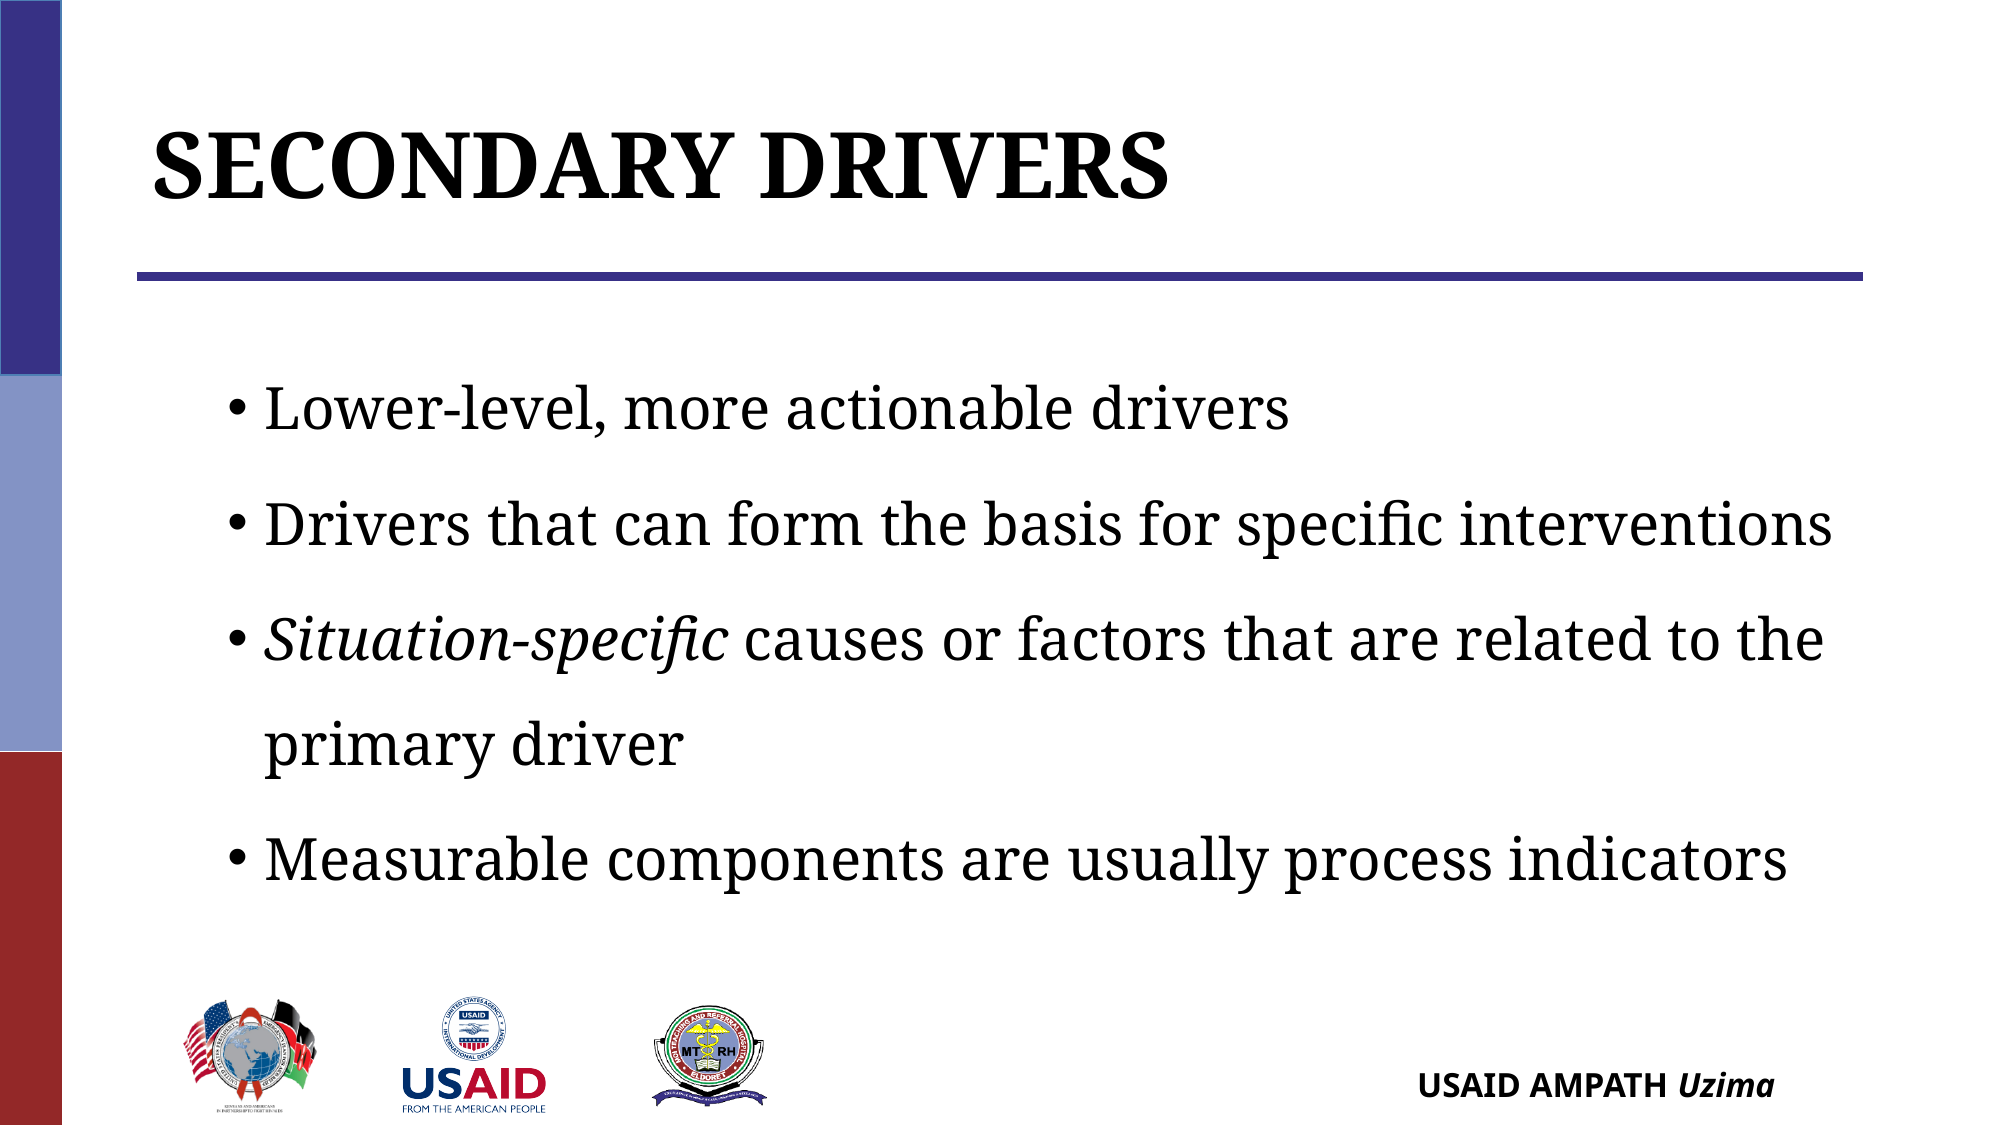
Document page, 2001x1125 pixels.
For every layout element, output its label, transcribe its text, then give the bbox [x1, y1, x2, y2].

list Lower-level, more actionable drivers Drivers that can form the basis for specific interventions Situation-specific causes or factors that are related to the primary driver Measurable components are usually process indicators [137, 329, 1925, 1063]
title Secondary Drivers [137, 59, 1863, 278]
picture [371, 1063, 577, 1125]
picture [183, 1063, 317, 1114]
picture [649, 1063, 770, 1110]
